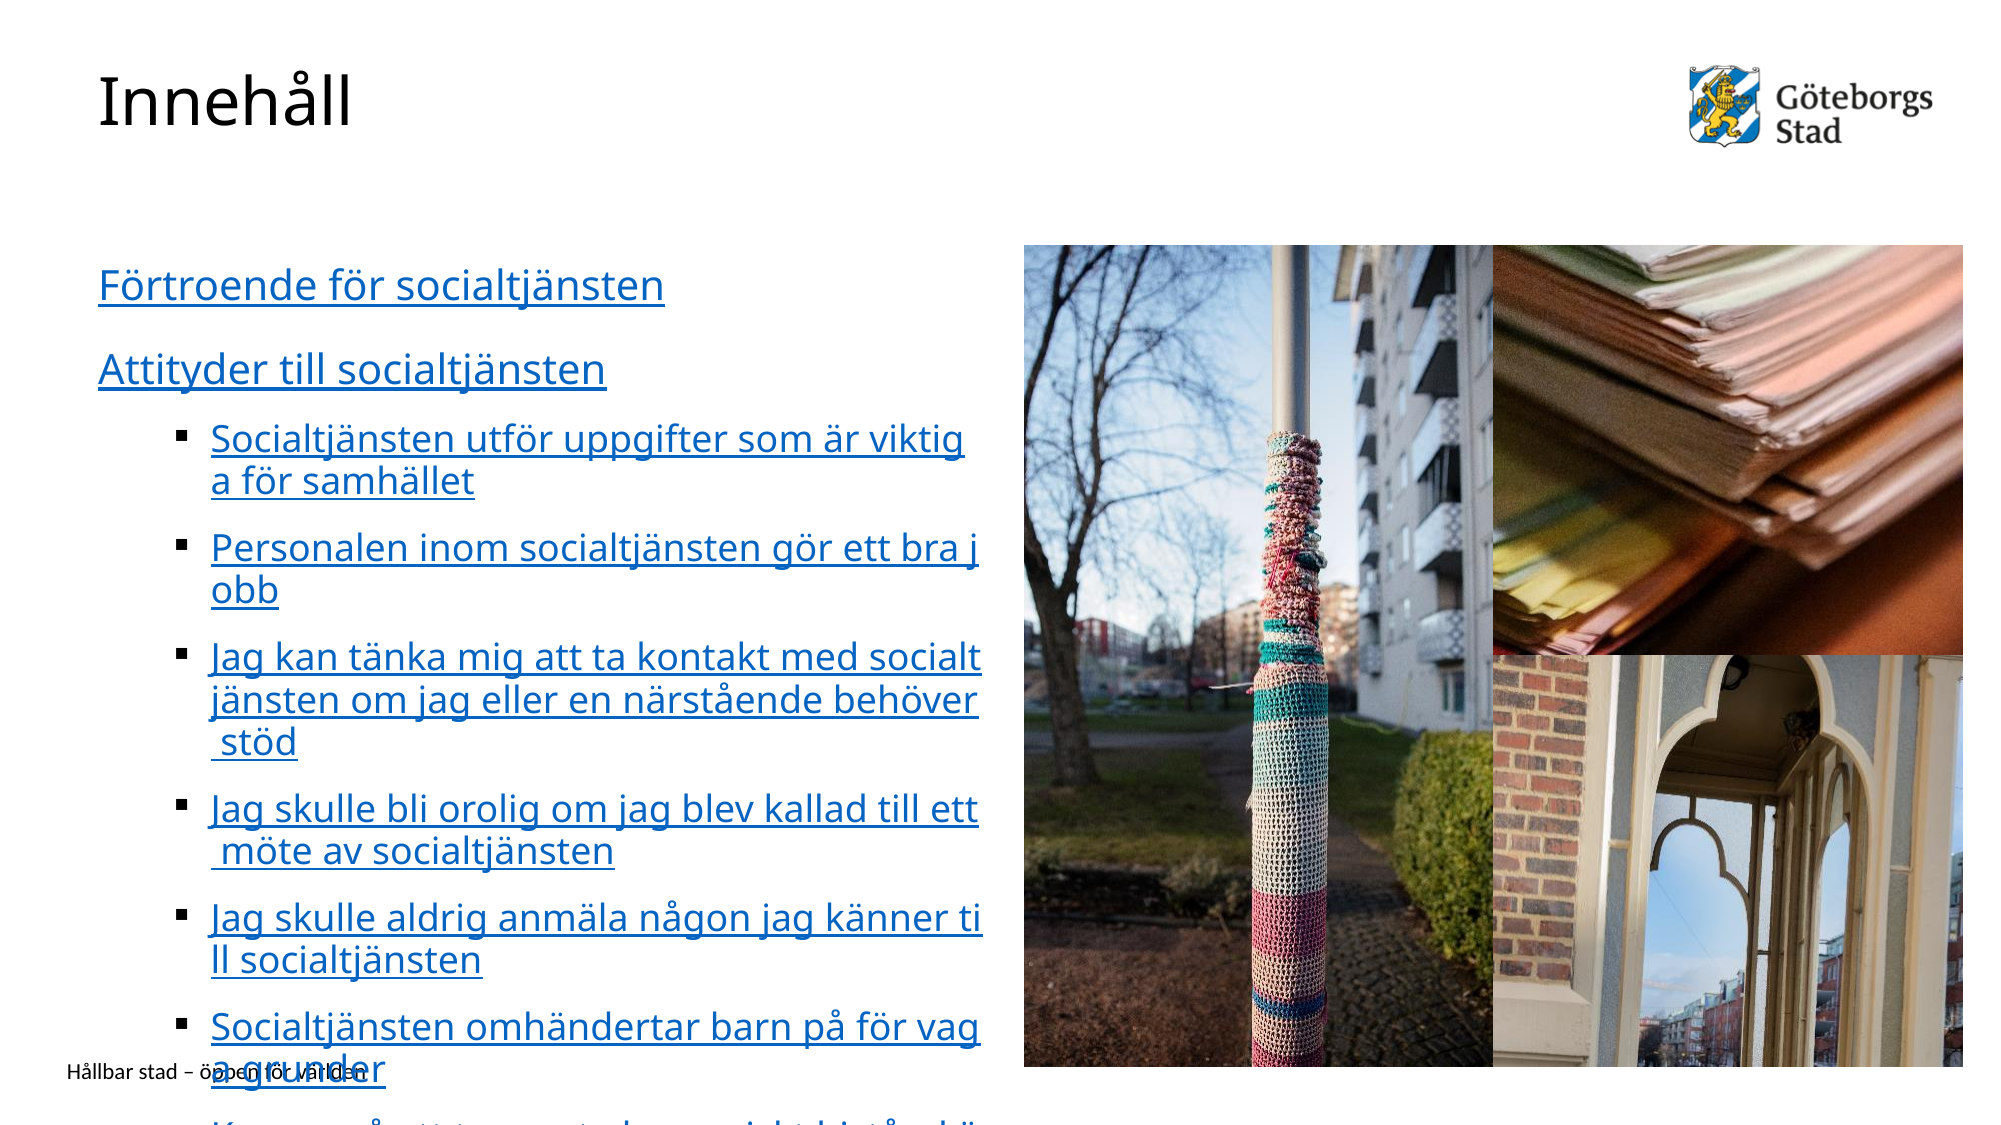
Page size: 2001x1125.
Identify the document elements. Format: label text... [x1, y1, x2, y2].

picture [1024, 245, 1963, 1067]
list Förtroende för socialtjänsten Attityder till socialtjänsten Socialtjänsten utför uppgifter som är viktiga för samhället Personalen inom socialtjänsten gör ett bra jobb Jag kan tänka mig att ta kontakt med socialtjänsten om jag eller en närstående behöver stöd Jag skulle bli orolig om jag blev kallad till ett möte av socialtjänsten Jag skulle aldrig anmäla någon jag känner till socialtjänsten Socialtjänsten omhändertar barn på för vaga grunder Kraven på att ta emot ekonomiskt bistånd är för låga [83, 245, 1000, 1067]
picture [1689, 65, 1933, 148]
title Innehåll [83, 40, 1597, 167]
